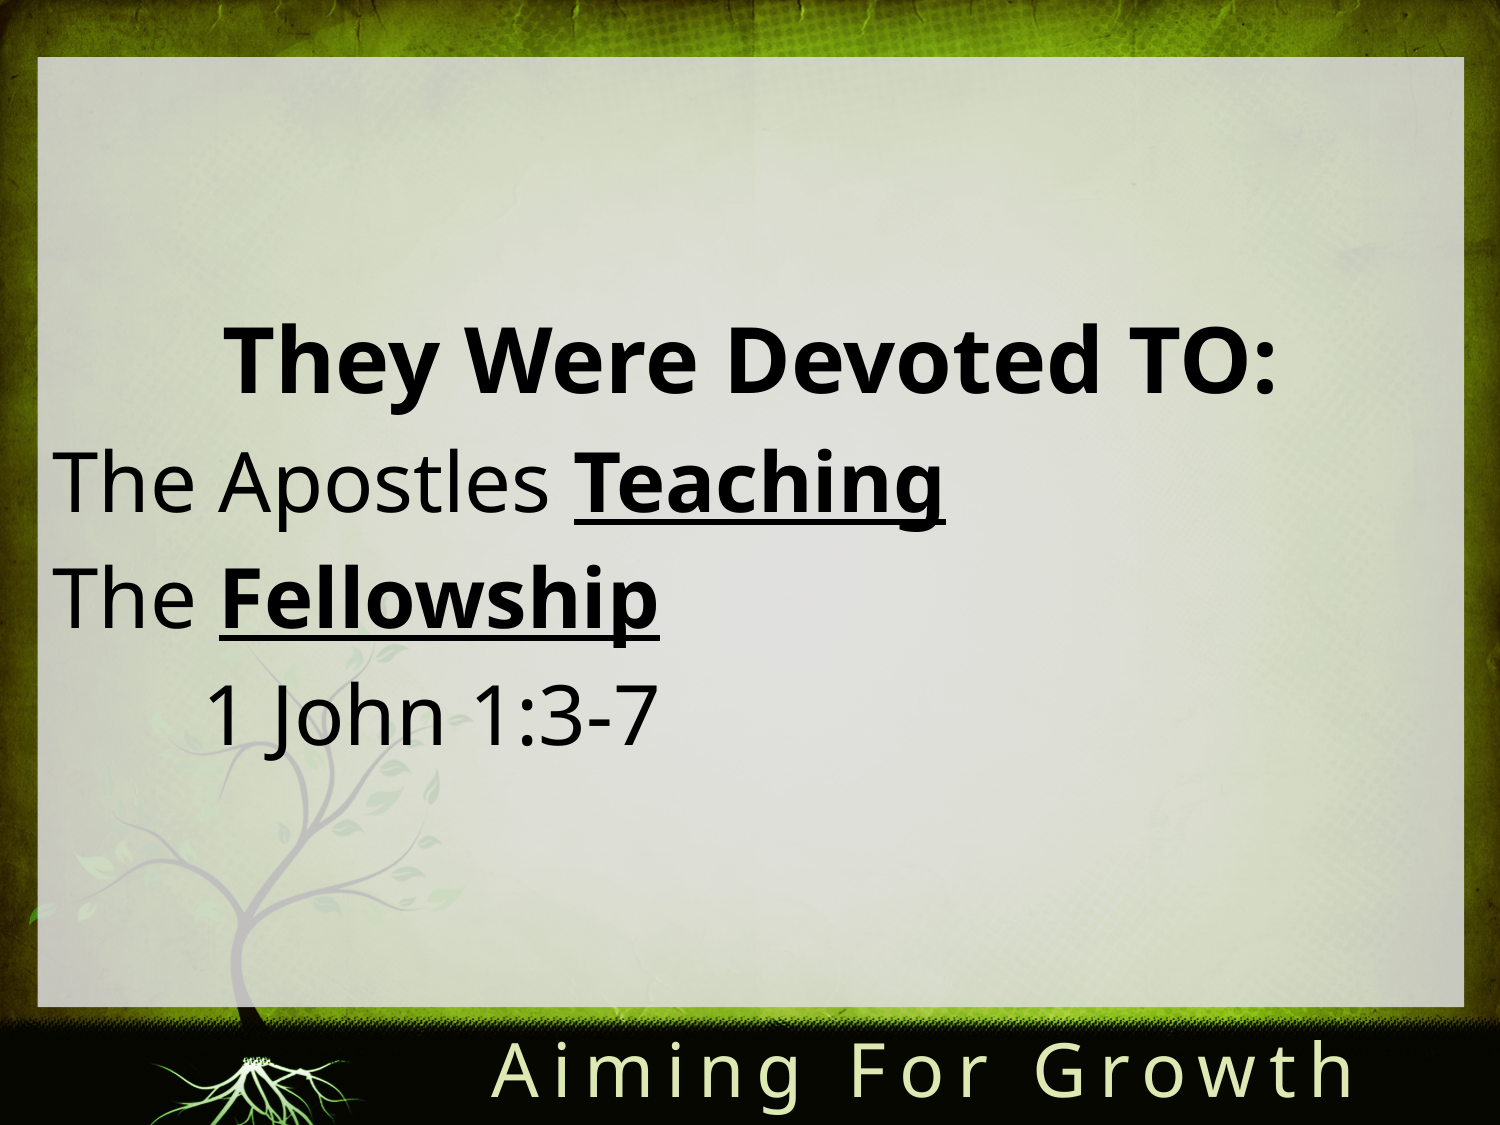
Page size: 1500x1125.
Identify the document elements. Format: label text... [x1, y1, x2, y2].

picture [0, 0, 1500, 1125]
list They Were Devoted TO: The Apostles Teaching The Fellowship 1 John 1:3-7 [37, 57, 1465, 1008]
text_box Aiming For Growth [348, 1015, 1500, 1119]
